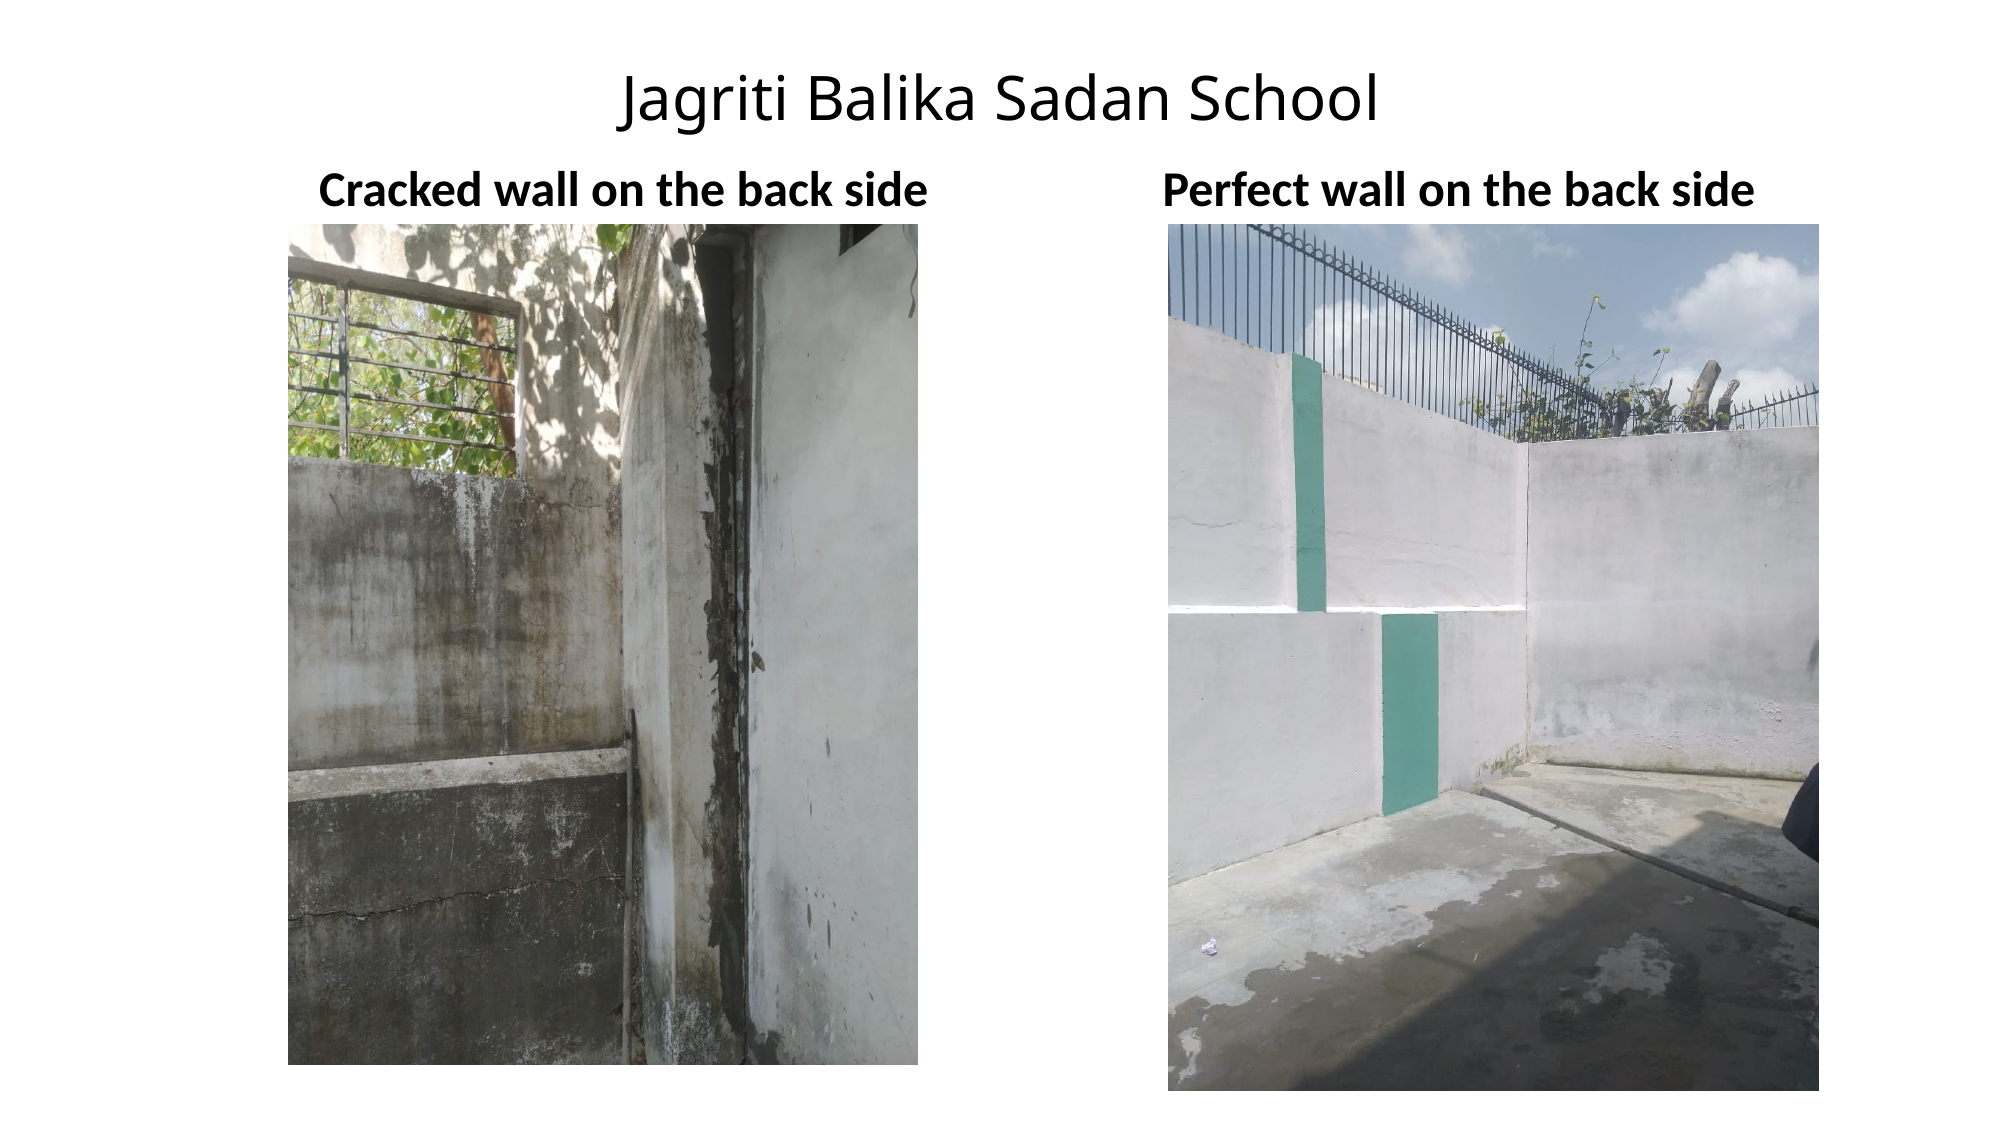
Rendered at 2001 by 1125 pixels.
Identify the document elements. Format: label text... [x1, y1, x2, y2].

title Jagriti Balika Sadan School [138, 59, 1863, 143]
list Cracked wall on the back side [200, 89, 1047, 225]
list Perfect wall on the back side [1039, 142, 1891, 225]
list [1168, 224, 1819, 1091]
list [287, 224, 918, 1065]
